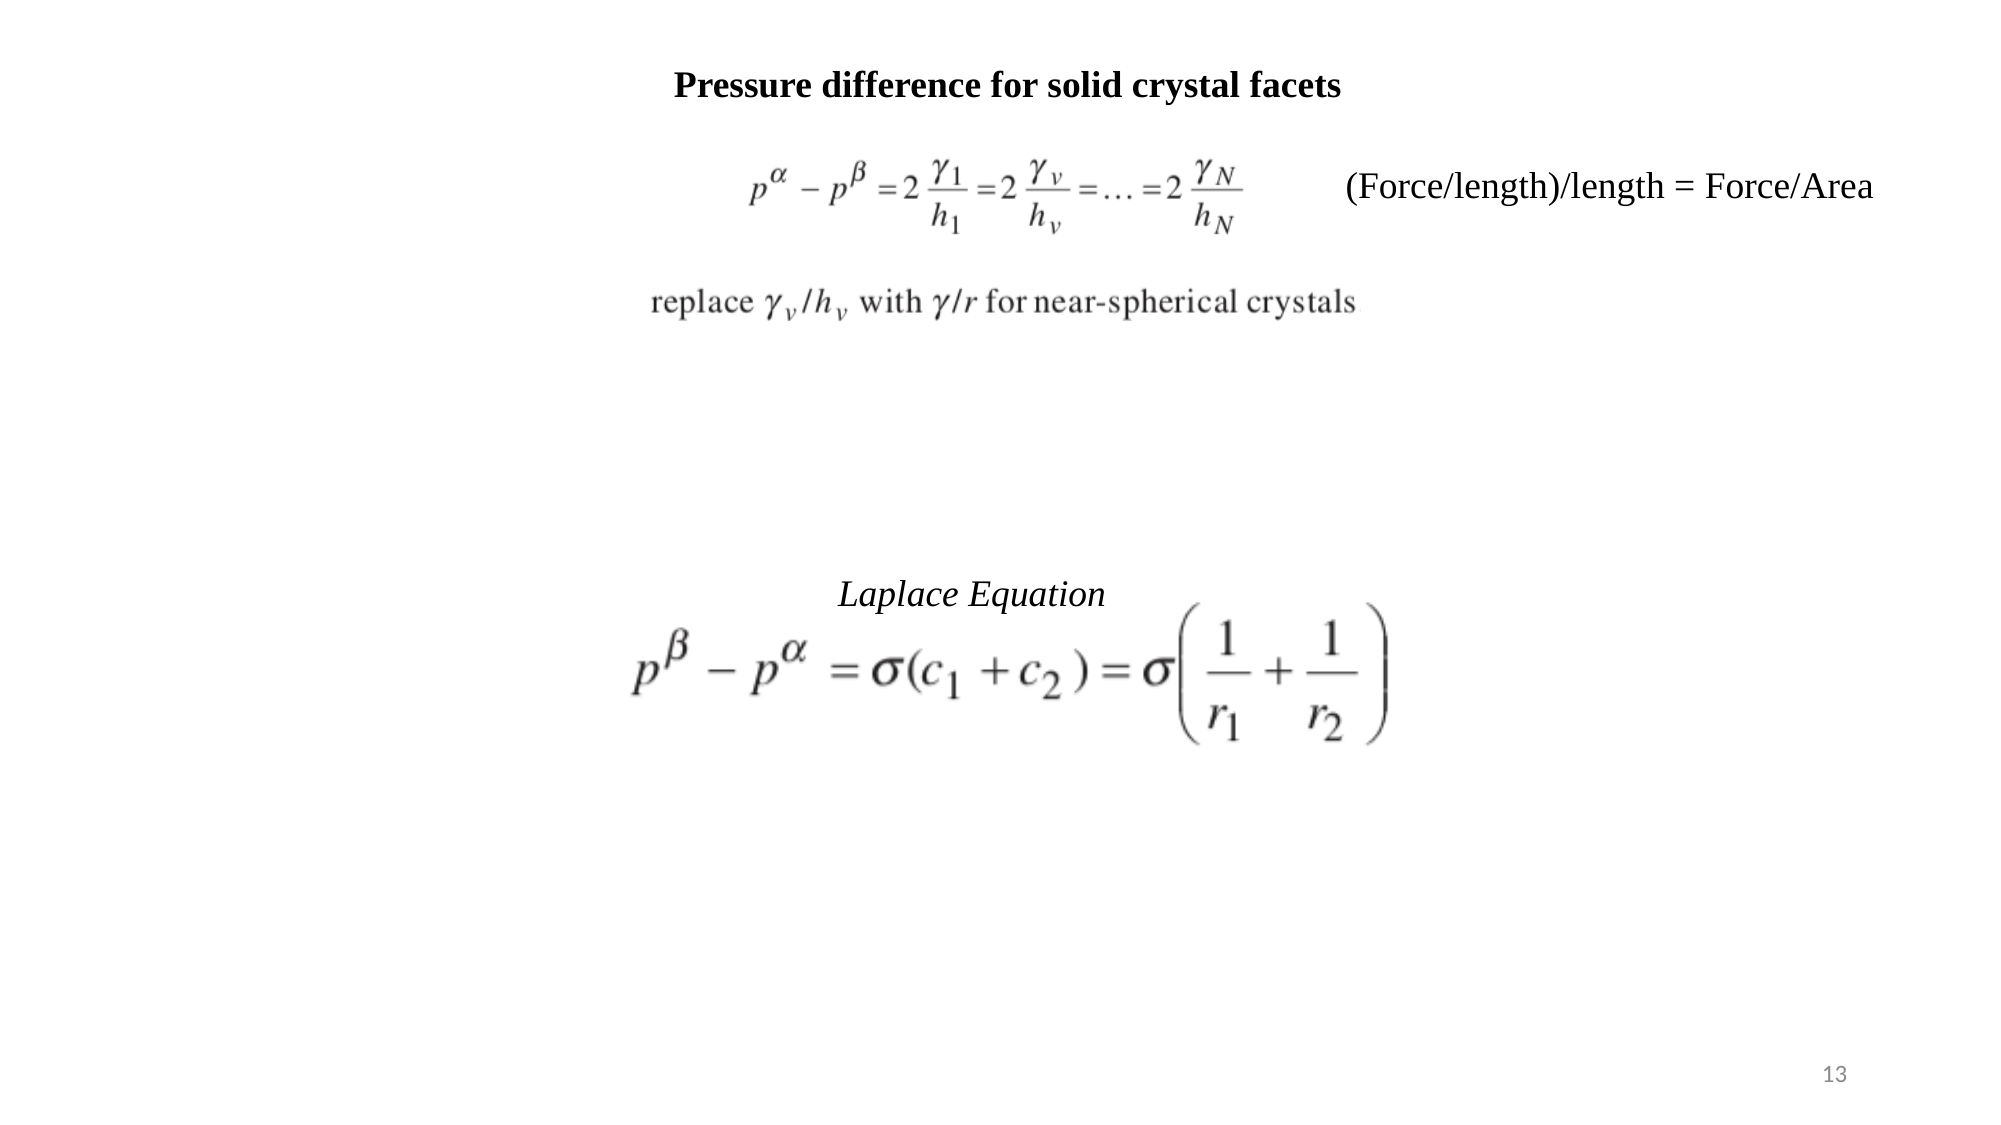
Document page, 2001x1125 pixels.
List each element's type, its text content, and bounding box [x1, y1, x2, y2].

text_box (Force/length)/length = Force/Area [1330, 153, 1890, 214]
picture [608, 557, 1409, 781]
picture [728, 113, 1254, 256]
slide_number 13 [1412, 1042, 1863, 1103]
picture [643, 278, 1361, 328]
text_box Pressure difference for solid crystal facets [659, 52, 1358, 113]
